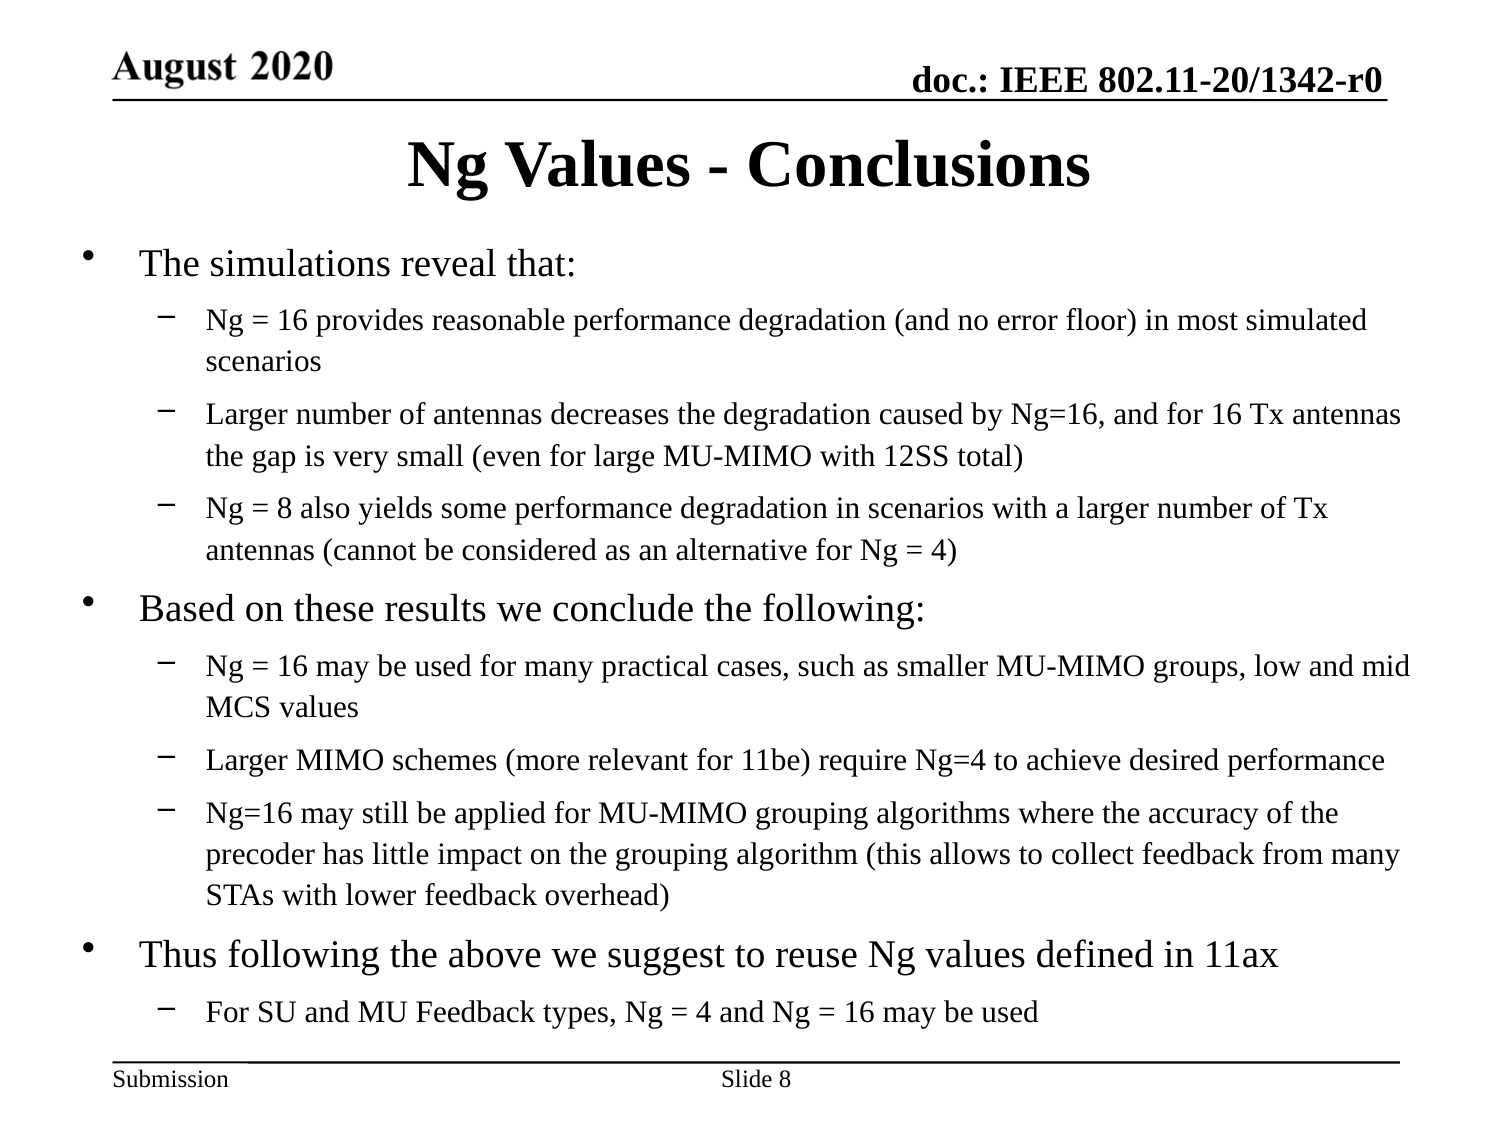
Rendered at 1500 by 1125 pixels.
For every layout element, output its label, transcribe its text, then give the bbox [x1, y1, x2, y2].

picture [86, 26, 372, 140]
slide_number Slide 8 [712, 1061, 800, 1093]
title Ng Values - Conclusions [112, 112, 1388, 224]
text_box The simulations reveal that: Ng = 16 provides reasonable performance degradation (and no error floor) in most simulated scenarios Larger number of antennas decreases the degradation caused by Ng=16, and for 16 Tx antennas the gap is very small (even for large MU-MIMO with 12SS total) Ng = 8 also yields some performance degradation in scenarios with a larger number of Tx antennas (cannot be considered as an alternative for Ng = 4) Based on these results we conclude the following: Ng = 16 may be used for many practical cases, such as smaller MU-MIMO groups, low and mid MCS values Larger MIMO schemes (more relevant for 11be) require Ng=4 to achieve desired performance Ng=16 may still be applied for MU-MIMO grouping algorithms where the accuracy of the precoder has little impact on the grouping algorithm (this allows to collect feedback from many STAs with lower feedback overhead) Thus following the above we suggest to reuse Ng values defined in 11ax For SU and MU Feedback types, Ng = 4 and Ng = 16 may be used [67, 224, 1455, 1038]
